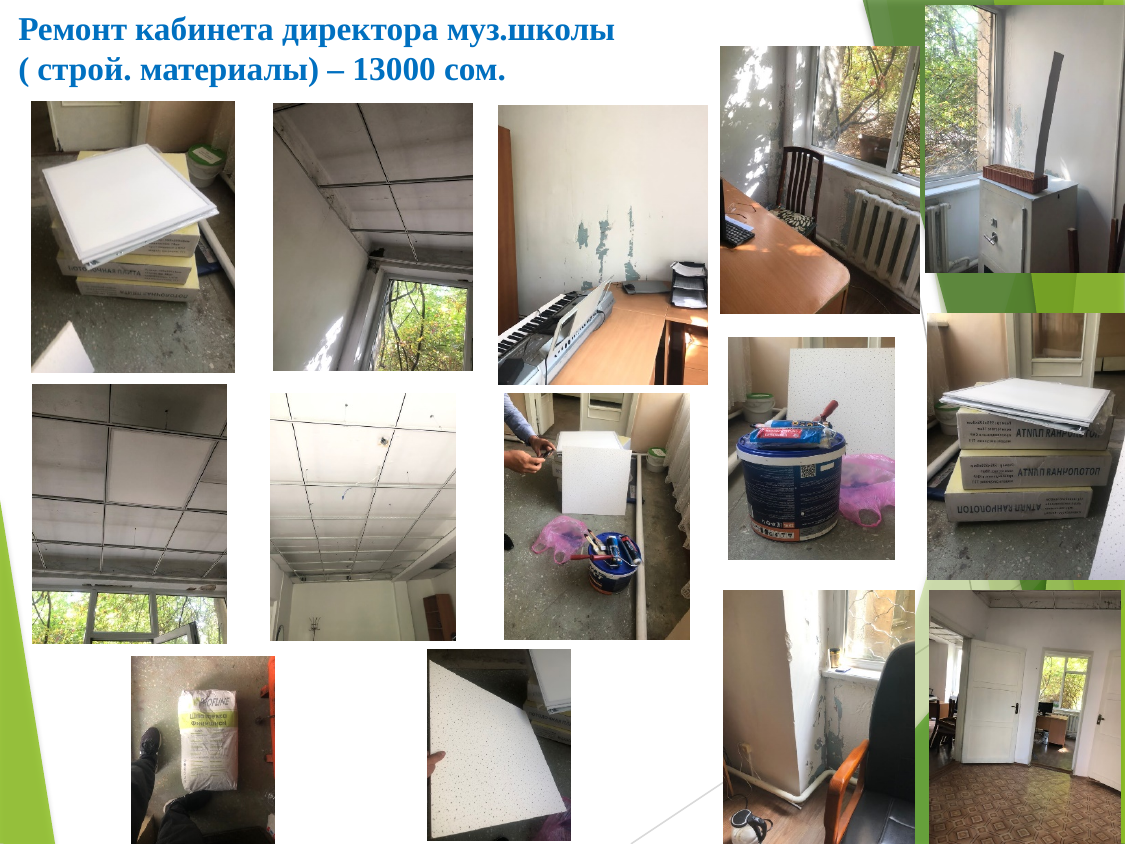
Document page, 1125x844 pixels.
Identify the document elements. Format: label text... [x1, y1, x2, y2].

picture [926, 312, 1125, 581]
picture [503, 392, 690, 641]
picture [131, 655, 276, 844]
text_box Ремонт кабинета директора муз.школы ( строй. материалы) – 13000 сом. [3, 0, 640, 95]
picture [272, 103, 474, 371]
picture [719, 46, 920, 314]
picture [31, 101, 235, 373]
picture [723, 589, 915, 844]
picture [498, 105, 708, 386]
picture [269, 393, 456, 641]
picture [929, 589, 1122, 844]
picture [31, 384, 228, 645]
picture [727, 336, 896, 561]
picture [925, 5, 1125, 273]
picture [427, 649, 572, 842]
